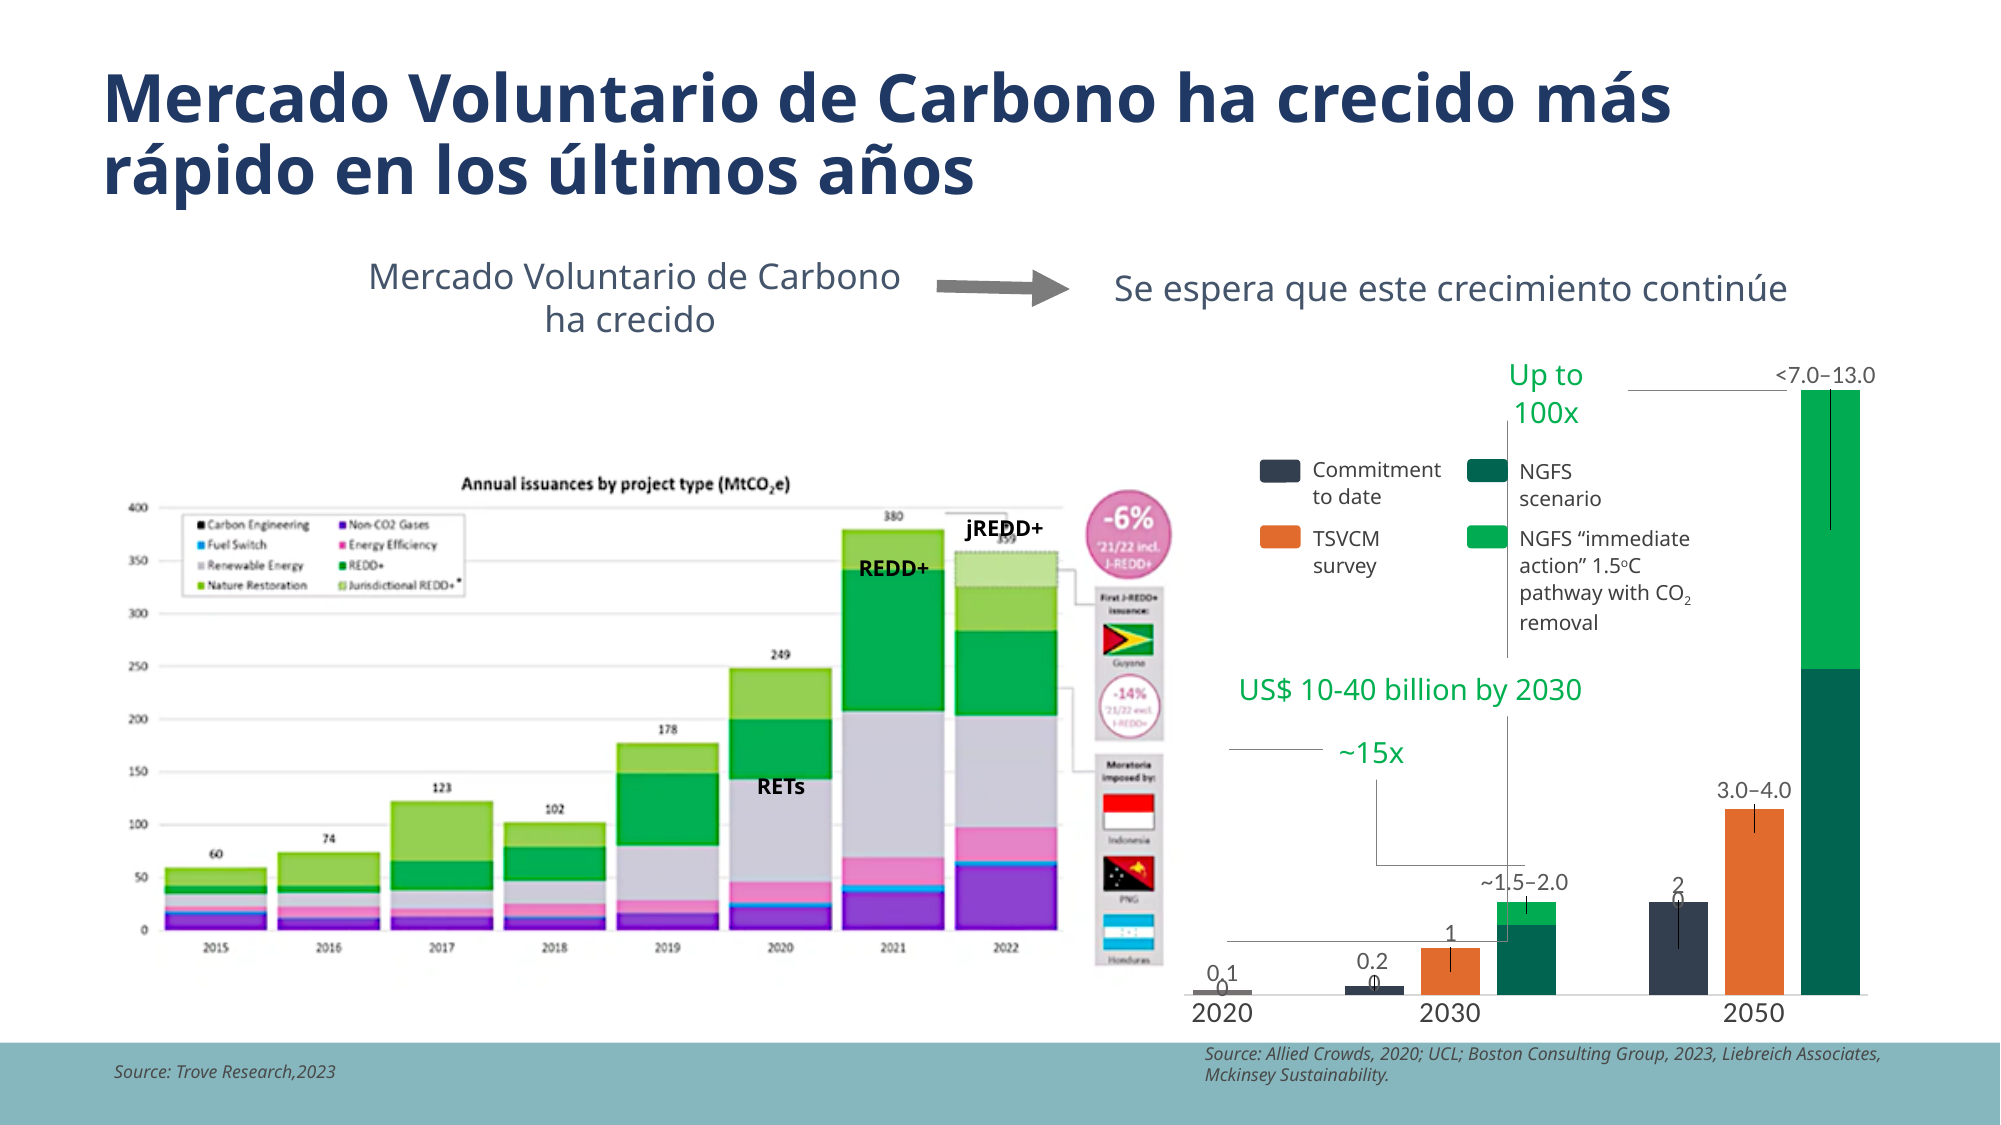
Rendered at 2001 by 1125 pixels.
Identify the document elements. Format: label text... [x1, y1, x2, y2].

text_box Se espera que este crecimiento continúe [1021, 258, 1882, 316]
picture [99, 467, 1170, 992]
text_box Source: Allied Crowds, 2020; UCL; Boston Consulting Group, 2023, Liebreich Associates, Mckinsey Sustainability. [1190, 1035, 1903, 1093]
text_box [936, 286, 1070, 290]
text_box Source: Trove Research,2023 [99, 1053, 992, 1090]
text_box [1170, 329, 1883, 1045]
text_box Mercado Voluntario de Carbono ha crecido [340, 246, 930, 347]
title Mercado Voluntario de Carbono ha crecido más rápido en los últimos años [87, 108, 1826, 167]
